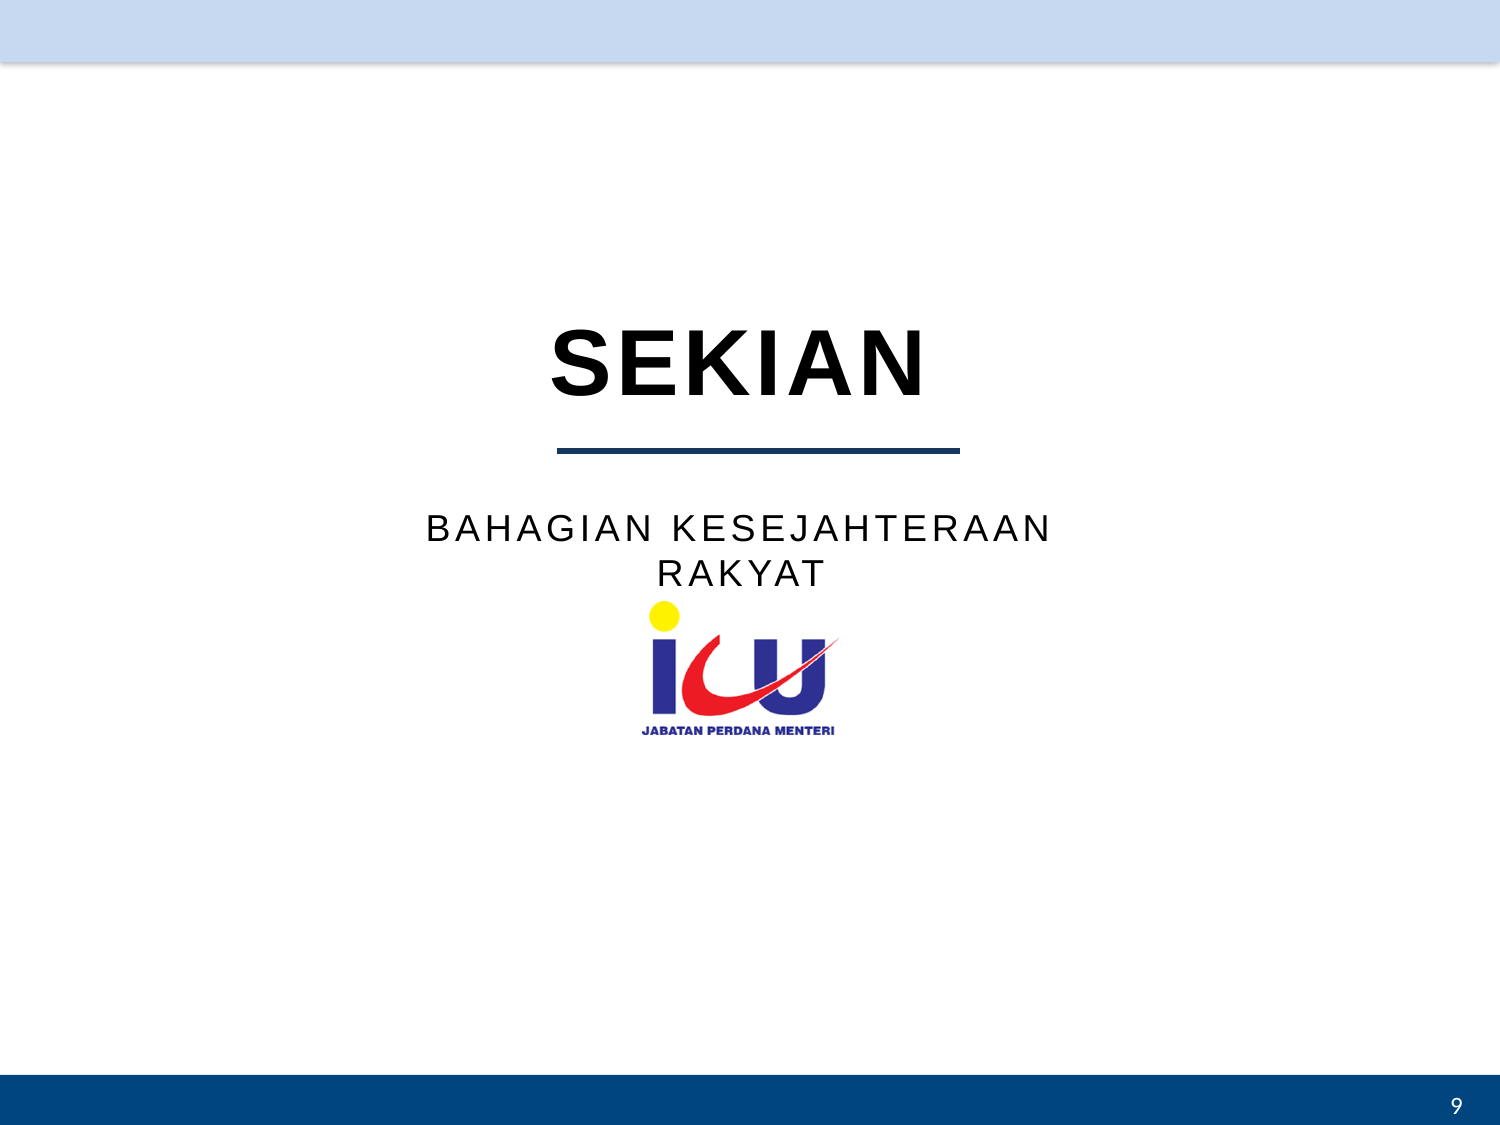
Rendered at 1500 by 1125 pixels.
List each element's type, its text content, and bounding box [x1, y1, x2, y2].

text_box SEKIAN BAHAGIAN KESEJAHTERAAN RAKYAT [365, 293, 1116, 602]
picture [642, 600, 839, 735]
